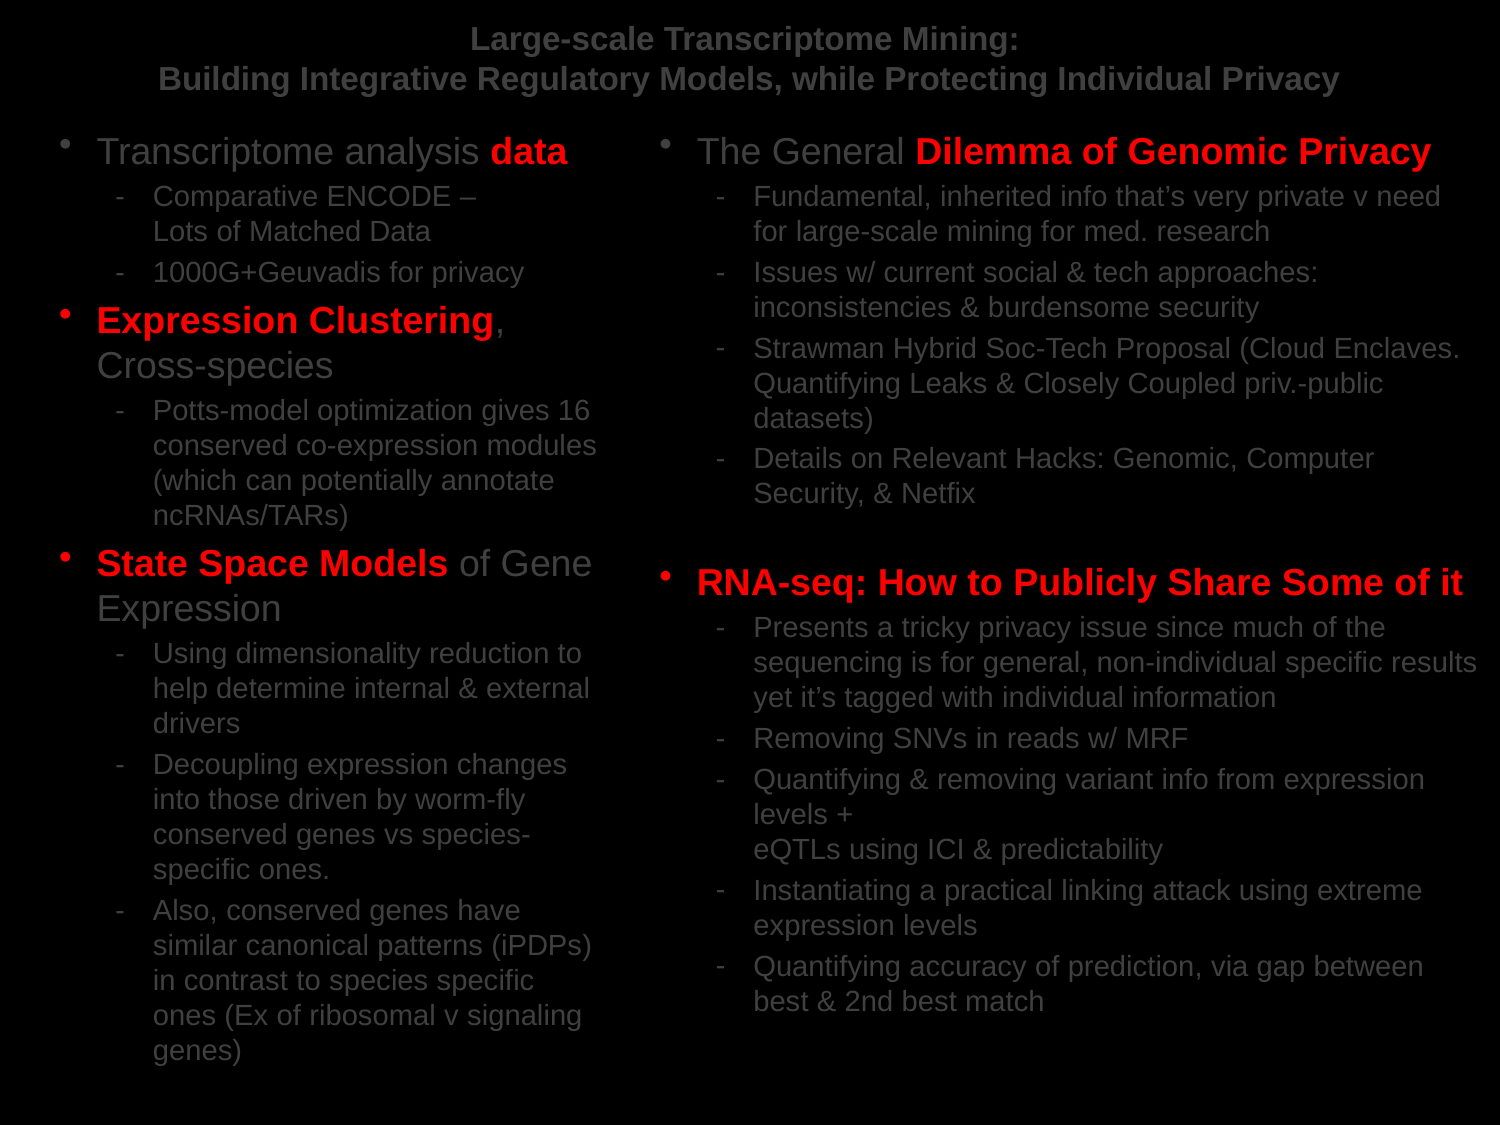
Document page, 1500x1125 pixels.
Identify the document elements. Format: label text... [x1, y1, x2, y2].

title Large-scale Transcriptome Mining: Building Integrative Regulatory Models, while Protecting Individual Privacy [112, 1, 1388, 114]
list Transcriptome analysis data Comparative ENCODE – Lots of Matched Data 1000G+Geuvadis for privacy Expression Clustering, Cross-species Potts-model optimization gives 16 conserved co-expression modules (which can potentially annotate ncRNAs/TARs) State Space Models of Gene Expression Using dimensionality reduction to help determine internal & external drivers Decoupling expression changes into those driven by worm-fly conserved genes vs species-specific ones. Also, conserved genes have similar canonical patterns (iPDPs) in contrast to species specific ones (Ex of ribosomal v signaling genes) [44, 119, 622, 1123]
list The General Dilemma of Genomic Privacy Fundamental, inherited info that’s very private v need for large-scale mining for med. research Issues w/ current social & tech approaches: inconsistencies & burdensome security Strawman Hybrid Soc-Tech Proposal (Cloud Enclaves. Quantifying Leaks & Closely Coupled priv.-public datasets) Details on Relevant Hacks: Genomic, Computer Security, & Netfix RNA-seq: How to Publicly Share Some of it Presents a tricky privacy issue since much of the sequencing is for general, non-individual specific results yet it’s tagged with individual information Removing SNVs in reads w/ MRF Quantifying & removing variant info from expression levels + eQTLs using ICI & predictability Instantiating a practical linking attack using extreme expression levels Quantifying accuracy of prediction, via gap between best & 2nd best match [644, 119, 1498, 1125]
